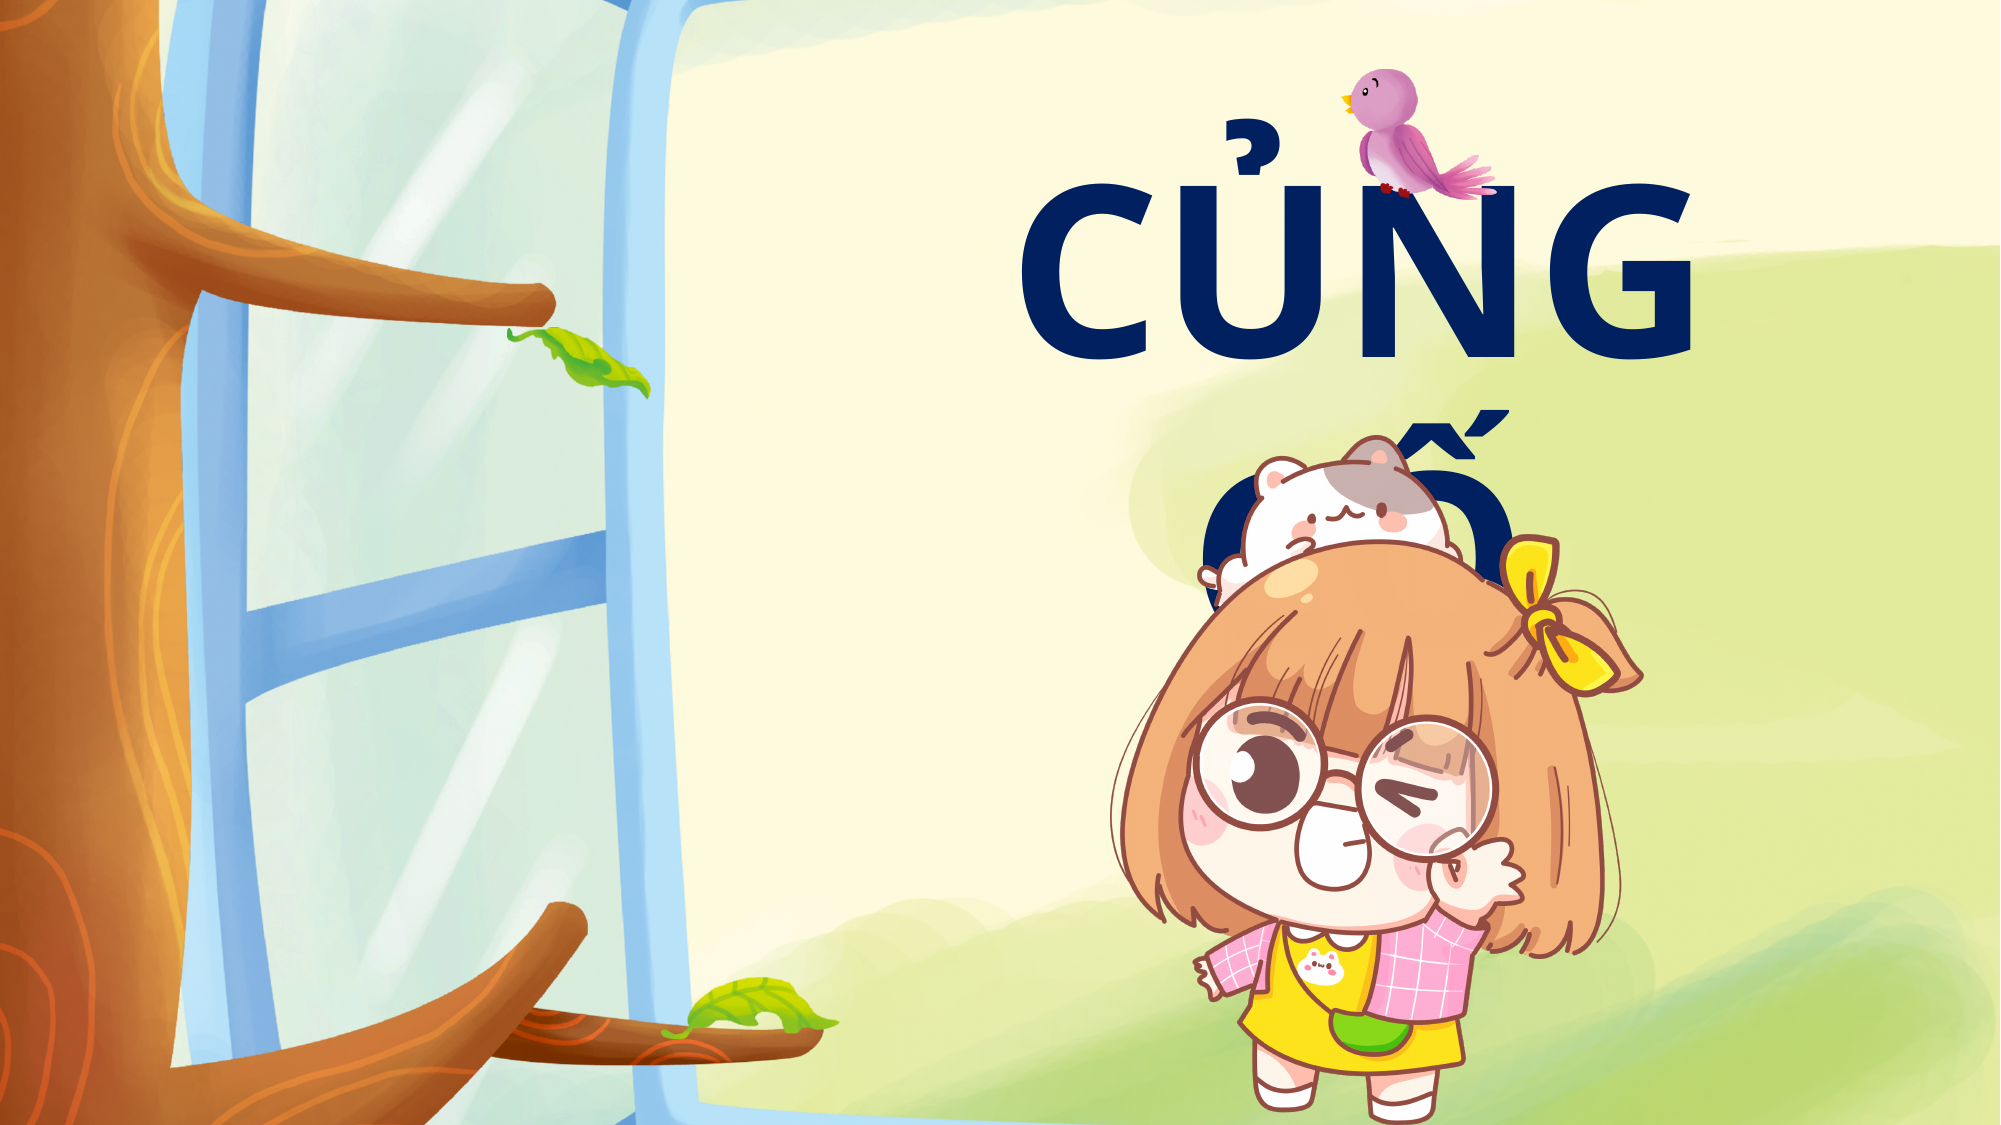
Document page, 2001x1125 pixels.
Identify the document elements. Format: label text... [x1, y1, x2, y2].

picture [0, 0, 2000, 1125]
title CỦNG CỐ [895, 117, 1823, 408]
